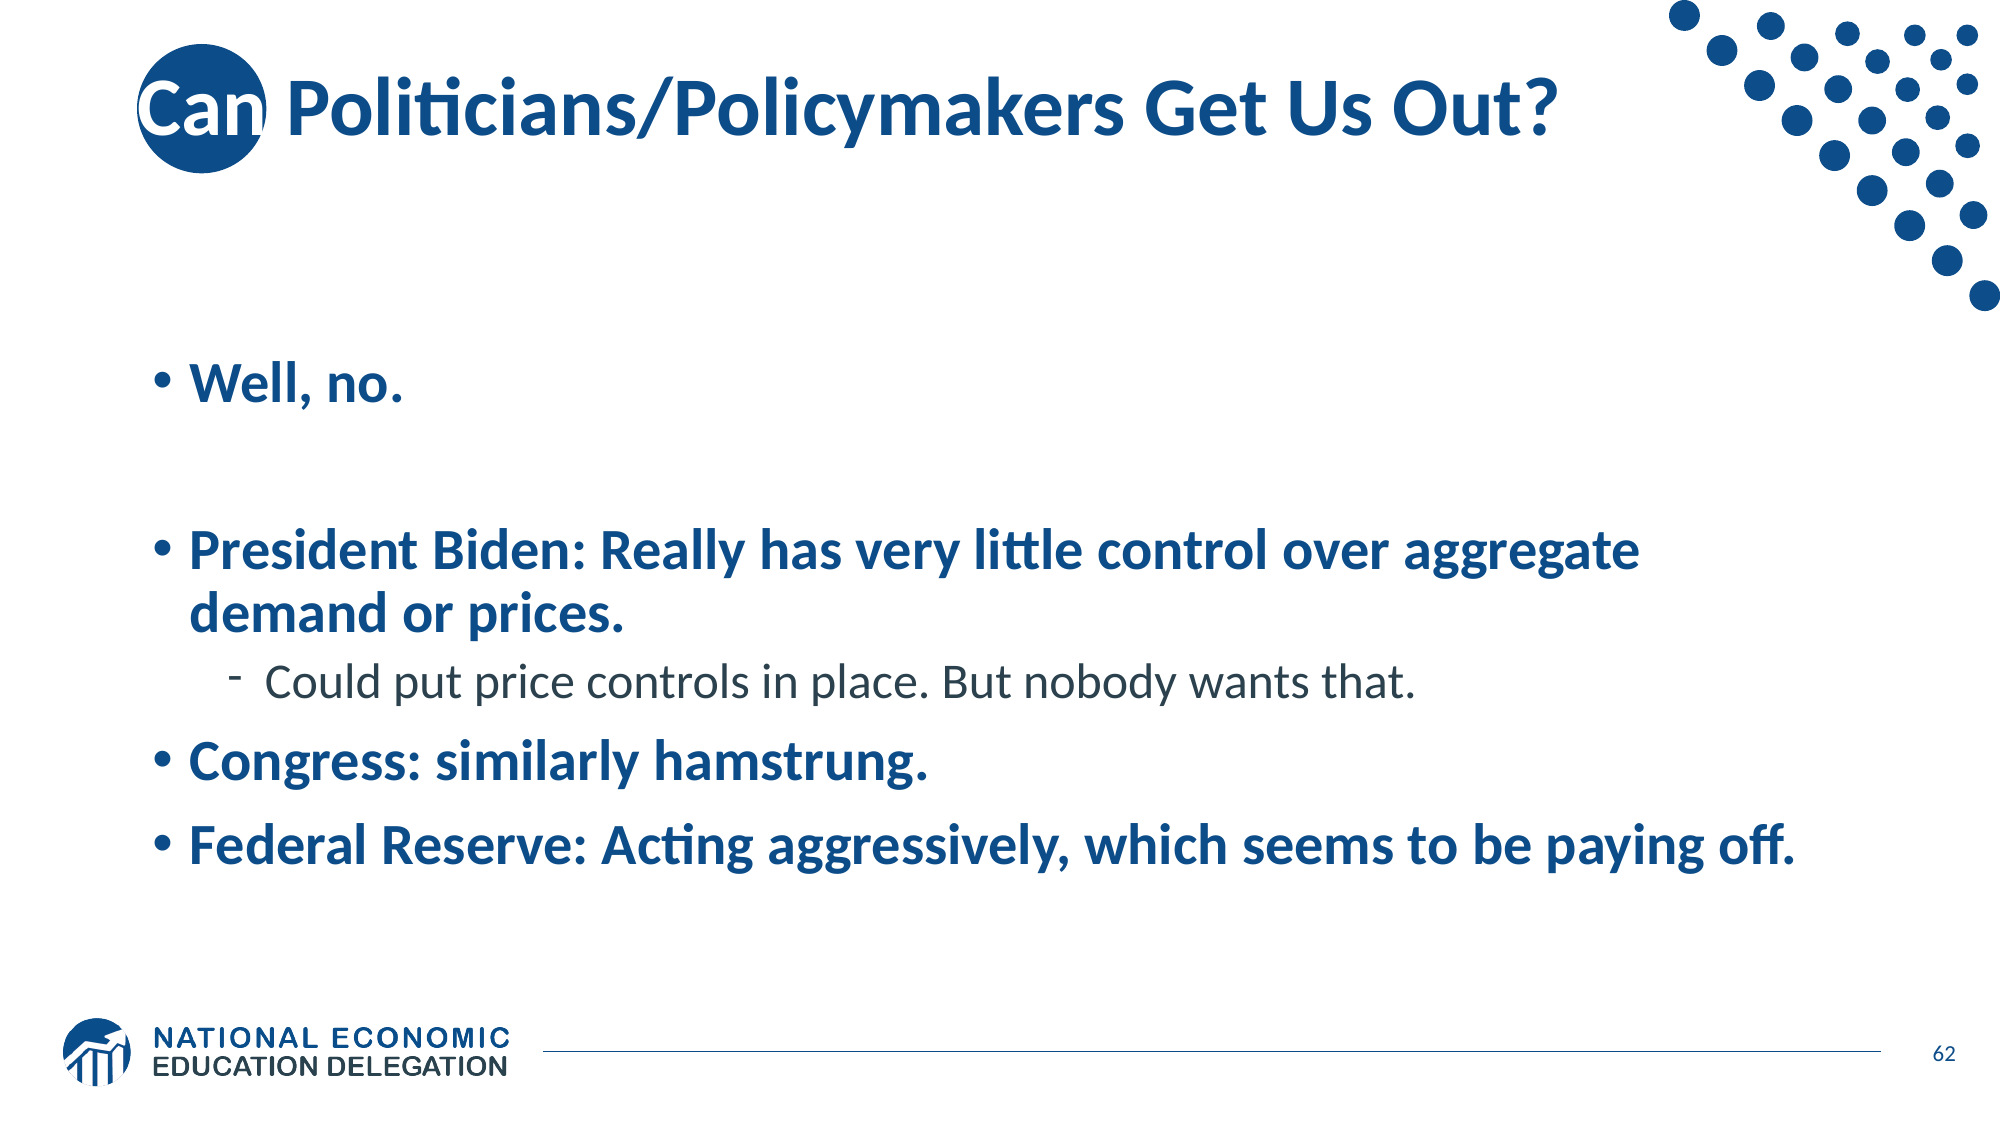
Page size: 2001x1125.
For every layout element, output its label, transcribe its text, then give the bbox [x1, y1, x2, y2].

list Well, no. President Biden: Really has very little control over aggregate demand or prices. Could put price controls in place. But nobody wants that. Congress: similarly hamstrung. Federal Reserve: Acting aggressively, which seems to be paying off. [137, 257, 1863, 972]
slide_number 62 [1521, 1022, 1972, 1082]
picture [55, 1013, 520, 1091]
title Can Politicians/Policymakers Get Us Out? [122, 0, 1848, 218]
